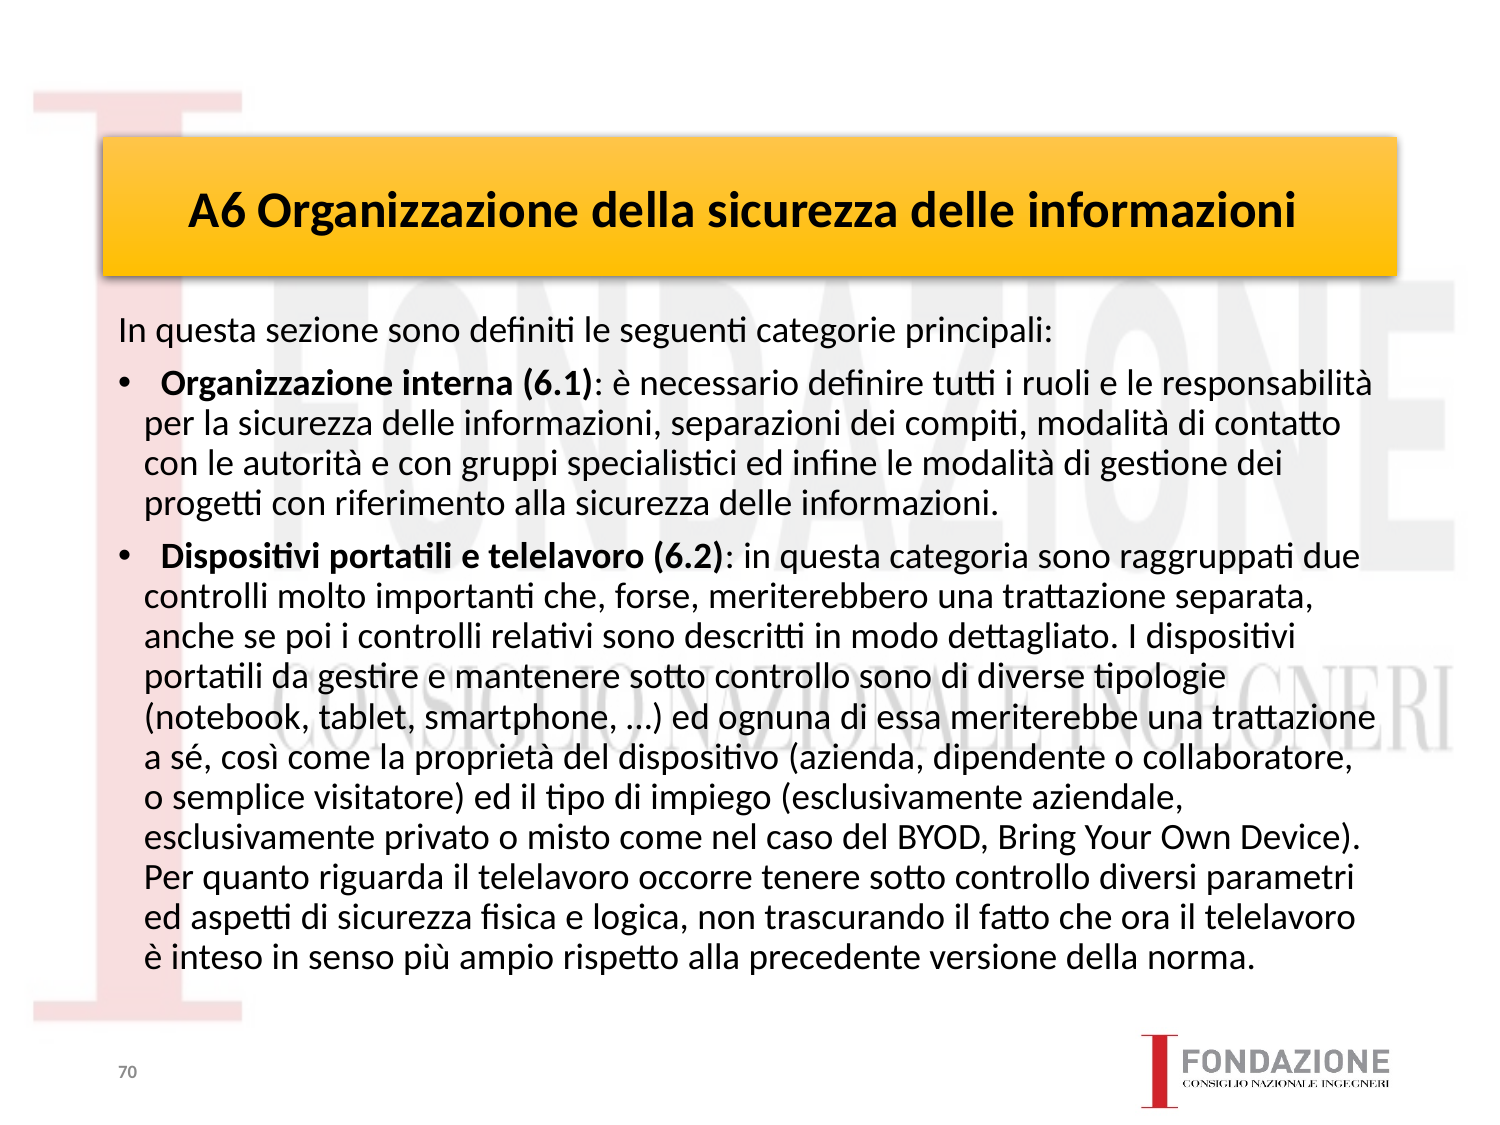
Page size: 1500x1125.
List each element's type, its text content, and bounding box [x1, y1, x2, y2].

title A6 Organizzazione della sicurezza delle informazioni [103, 137, 1397, 276]
picture [1135, 1035, 1397, 1116]
list In questa sezione sono definiti le seguenti categorie principali: Organizzazione interna (6.1): è necessario definire tutti i ruoli e le responsabilità per la sicurezza delle informazioni, separazioni dei compiti, modalità di contatto con le autorità e con gruppi specialistici ed infine le modalità di gestione dei progetti con riferimento alla sicurezza delle informazioni. Dispositivi portatili e telelavoro (6.2): in questa categoria sono raggruppati due controlli molto importanti che, forse, meriterebbero una trattazione separata, anche se poi i controlli relativi sono descritti in modo dettagliato. I dispositivi portatili da gestire e mantenere sotto controllo sono di diverse tipologie (notebook, tablet, smartphone, …) ed ognuna di essa meriterebbe una trattazione a sé, così come la proprietà del dispositivo (azienda, dipendente o collaboratore, o semplice visitatore) ed il tipo di impiego (esclusivamente aziendale, esclusivamente privato o misto come nel caso del BYOD, Bring Your Own Device). Per quanto riguarda il telelavoro occorre tenere sotto controllo diversi parametri ed aspetti di sicurezza fisica e logica, non trascurando il fatto che ora il telelavoro è inteso in senso più ampio rispetto alla precedente versione della norma. [103, 302, 1397, 1035]
